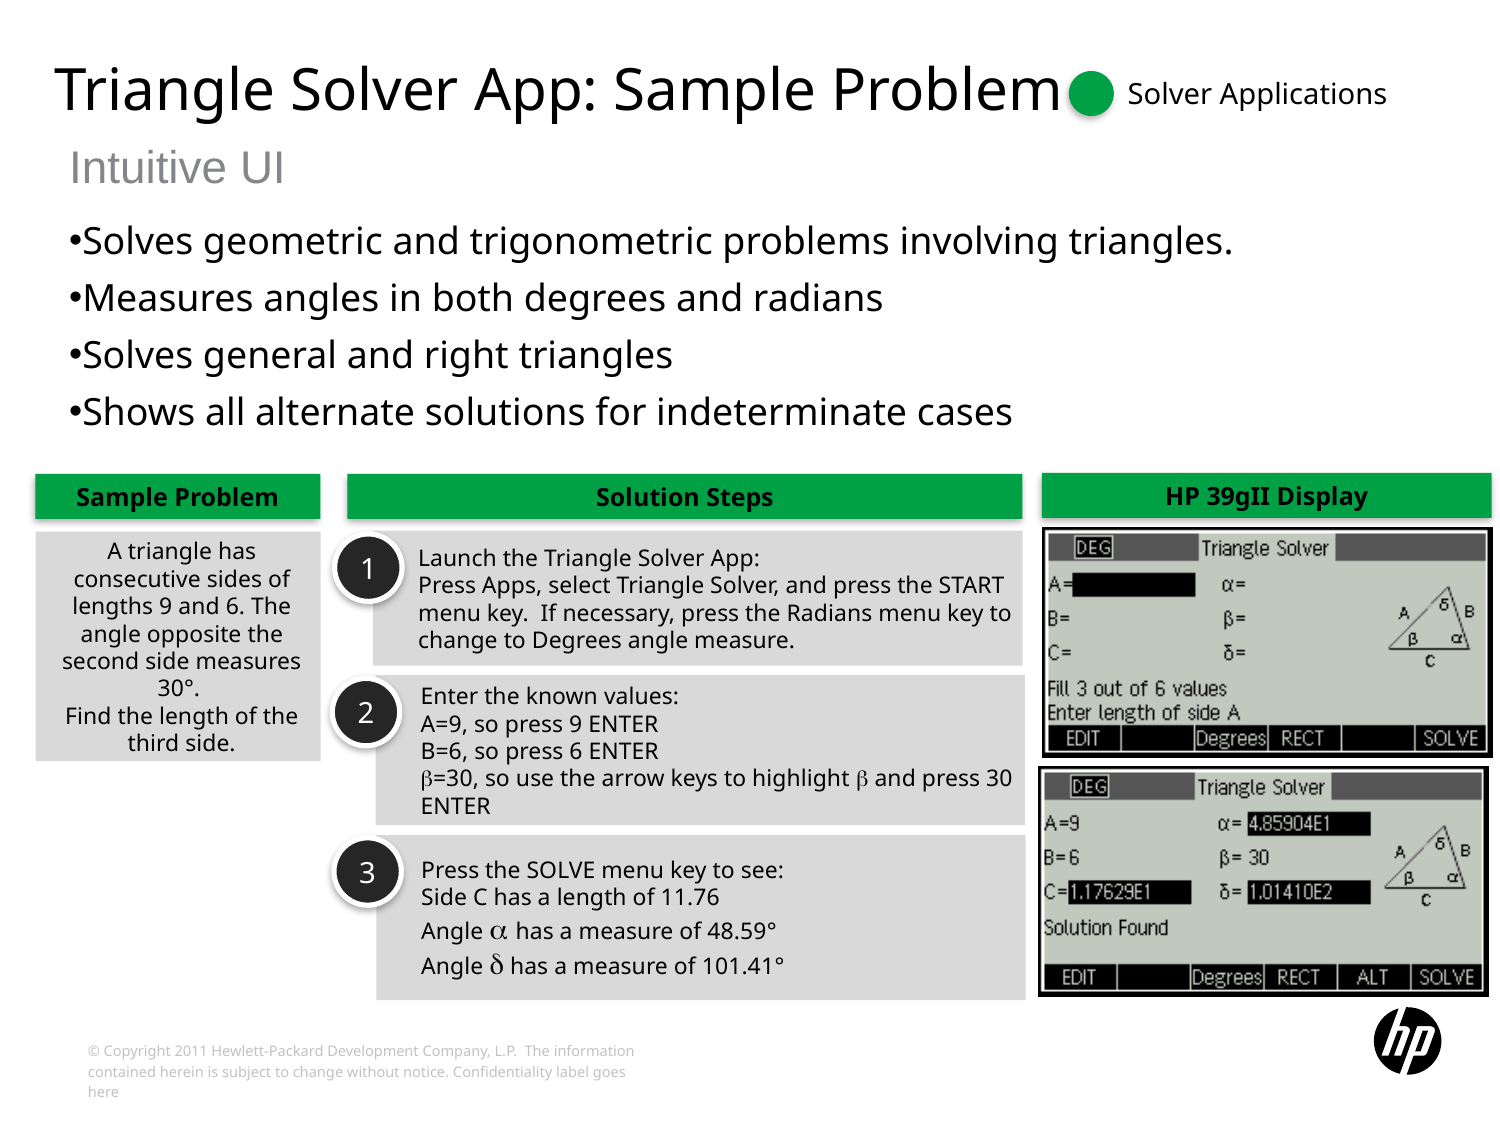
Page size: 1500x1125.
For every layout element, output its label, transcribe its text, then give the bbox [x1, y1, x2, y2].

list Solves geometric and trigonometric problems involving triangles. Measures angles in both degrees and radians Solves general and right triangles Shows all alternate solutions for indeterminate cases [54, 201, 1444, 454]
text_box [331, 674, 1026, 826]
text_box Sample Problem [35, 473, 321, 519]
picture [1038, 766, 1489, 998]
text_box Press the SOLVE menu key to see: Side C has a length of 11.76 Angle  has a measure of 48.59° Angle  has a measure of 101.41° [374, 833, 1028, 1002]
text_box HP 39gII Display [1041, 472, 1492, 519]
text_box 3 [333, 836, 403, 907]
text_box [1068, 67, 1500, 119]
subtitle Intuitive UI [54, 145, 1405, 201]
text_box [334, 530, 1023, 666]
text_box A triangle has consecutive sides of lengths 9 and 6. The angle opposite the second side measures 30°. Find the length of the third side. [34, 530, 323, 763]
title Triangle Solver App: Sample Problem [54, 59, 1405, 145]
picture [1041, 526, 1493, 758]
text_box Solution Steps [347, 473, 1023, 519]
